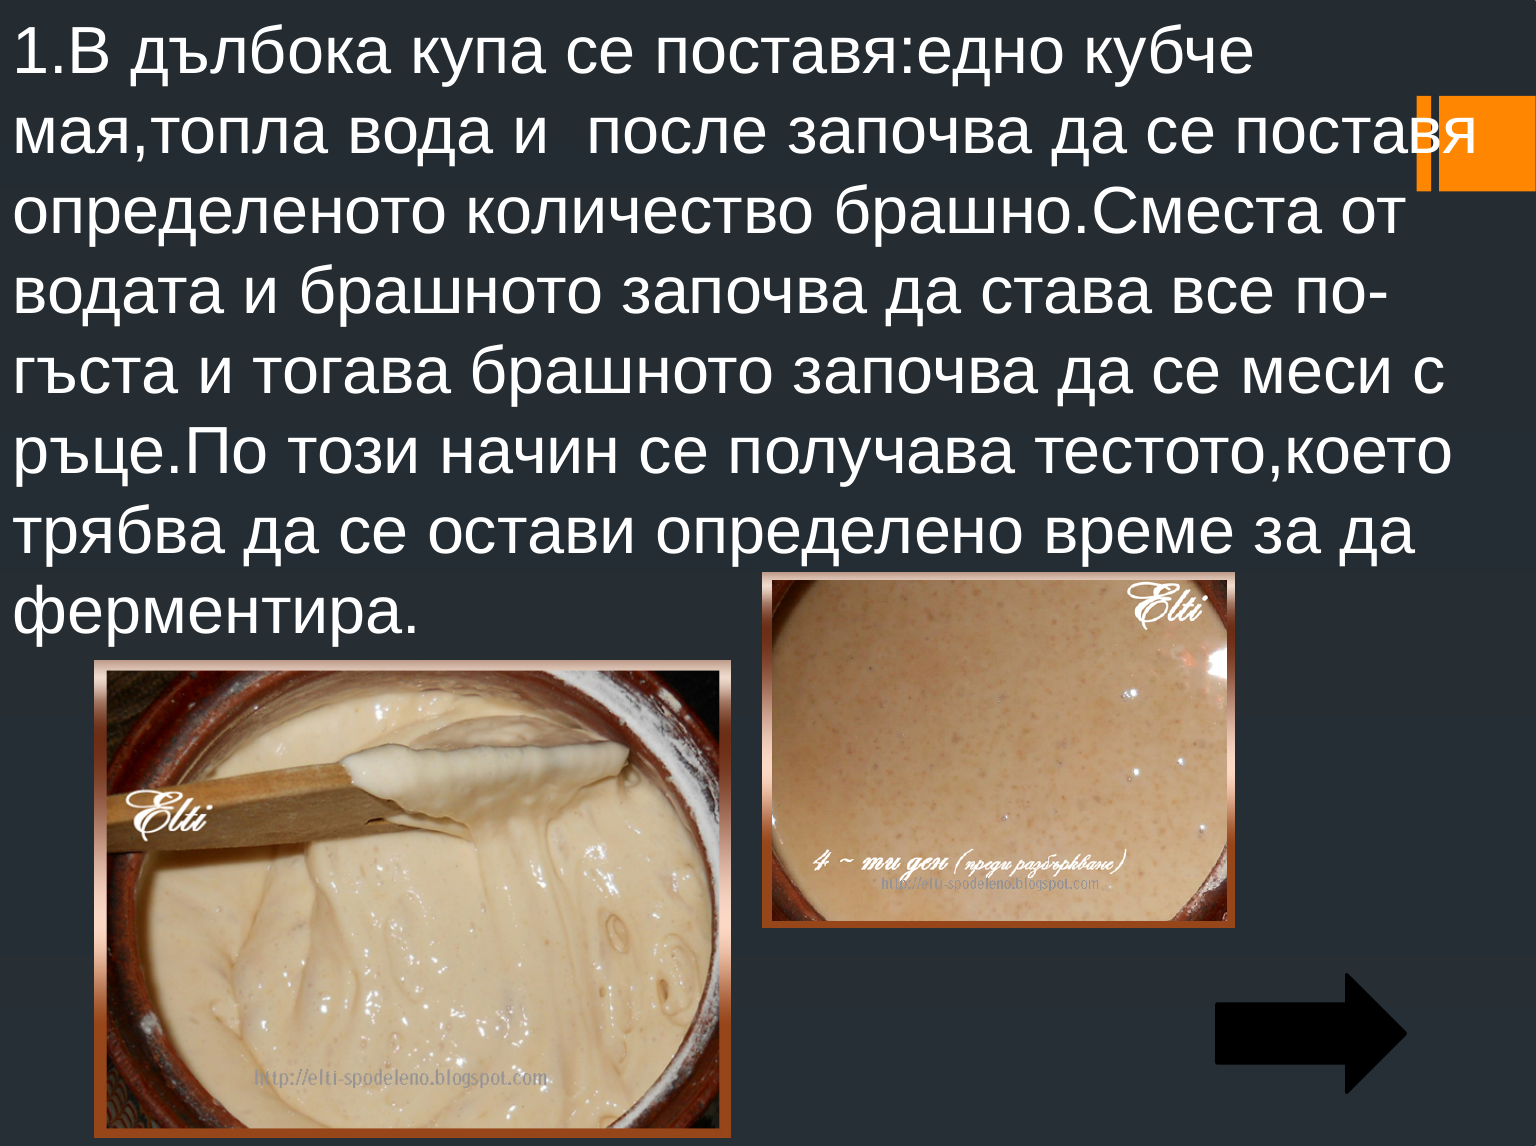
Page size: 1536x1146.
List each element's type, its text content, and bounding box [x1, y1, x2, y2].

picture [761, 572, 1236, 928]
text_box 1.В дълбока купа се поставя:едно кубче мая,топла вода и после започва да се поставя определеното количество брашно.Сместа от водата и брашното започва да става все по-гъста и тогава брашното започва да се меси с ръце.По този начин се получава тестото,което трябва да се остави определено време за да ферментира. [0, 0, 1536, 655]
text_box [1215, 973, 1407, 1095]
picture [93, 660, 731, 1139]
